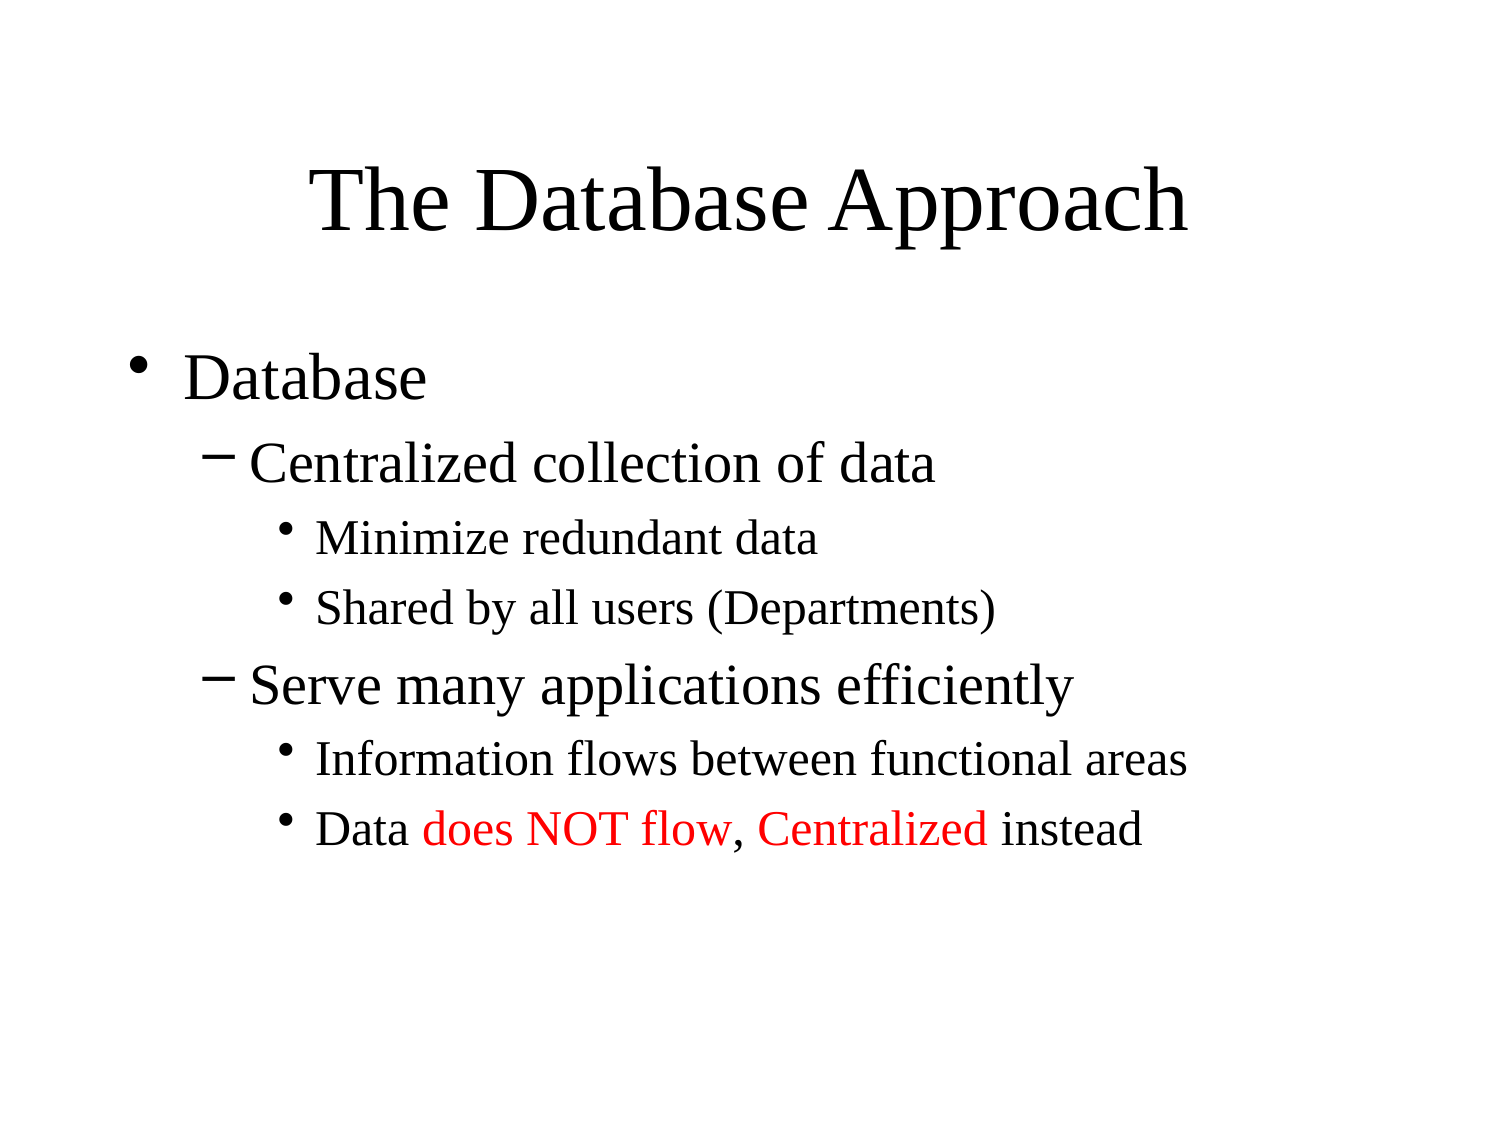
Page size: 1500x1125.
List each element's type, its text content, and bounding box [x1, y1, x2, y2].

title The Database Approach [112, 99, 1388, 288]
list Database Centralized collection of data Minimize redundant data Shared by all users (Departments) Serve many applications efficiently Information flows between functional areas Data does NOT flow, Centralized instead [112, 324, 1388, 1000]
